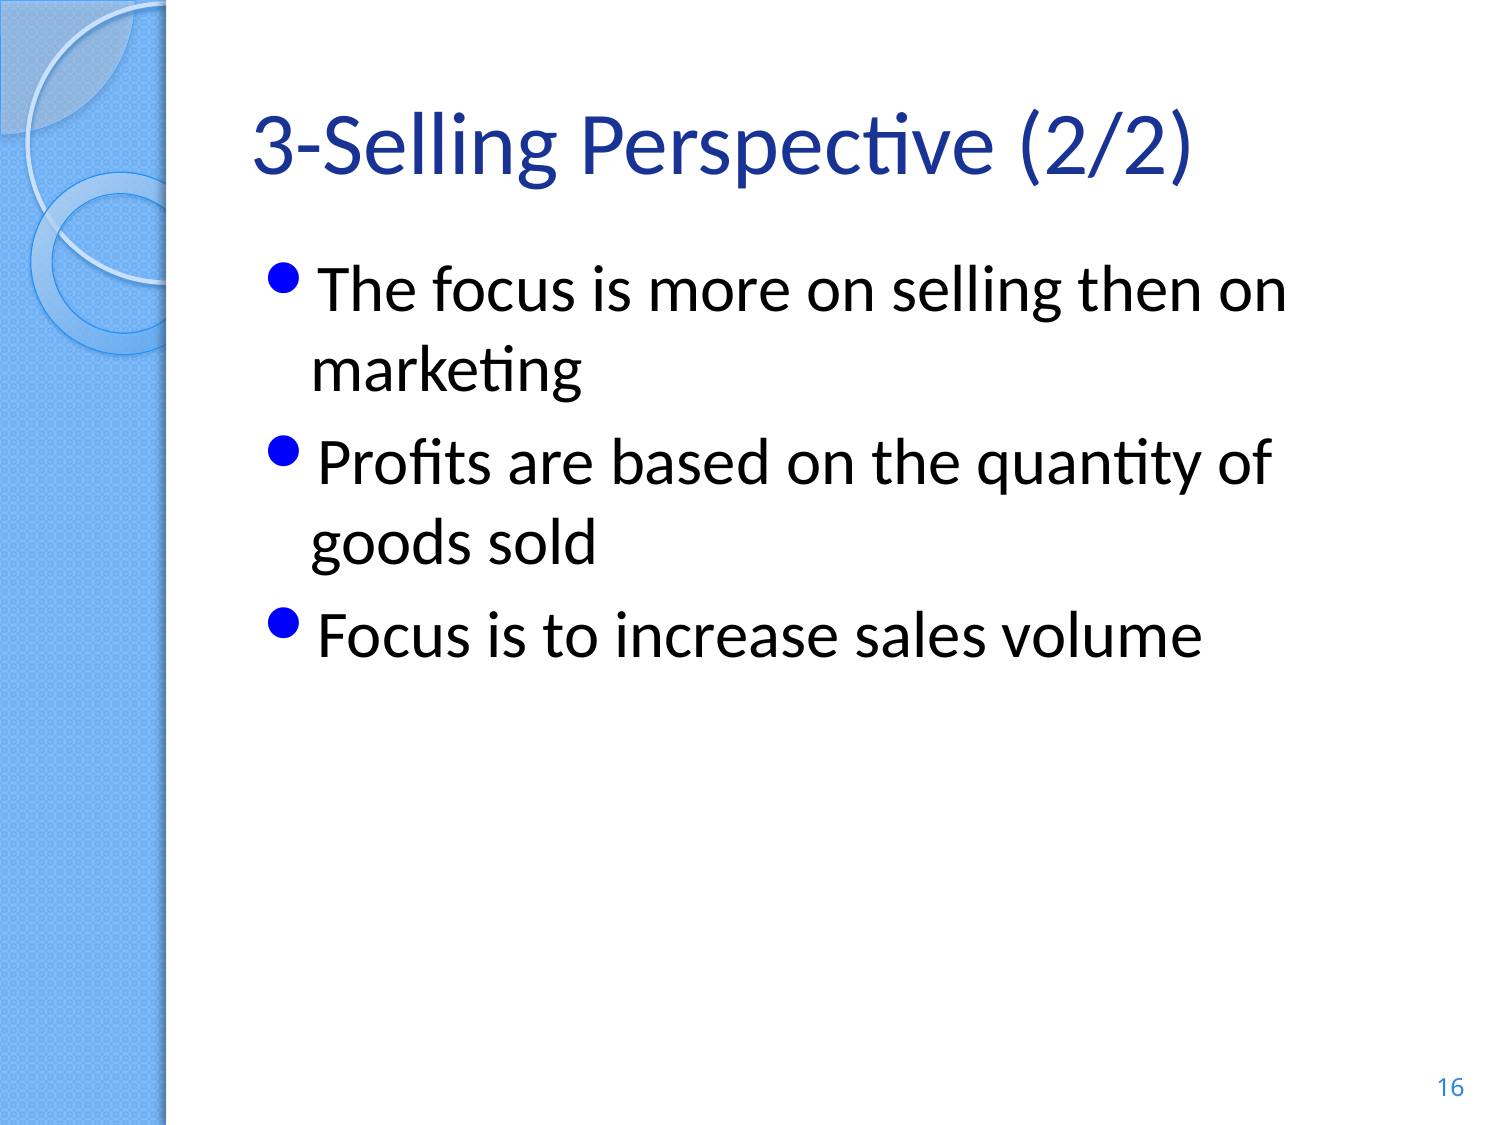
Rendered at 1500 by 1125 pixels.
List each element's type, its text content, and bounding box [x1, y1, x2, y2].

title 3-Selling Perspective (2/2) [235, 45, 1466, 233]
list The focus is more on selling then on marketing Profits are based on the quantity of goods sold Focus is to increase sales volume [235, 237, 1466, 1064]
slide_number 16 [1413, 1034, 1488, 1113]
